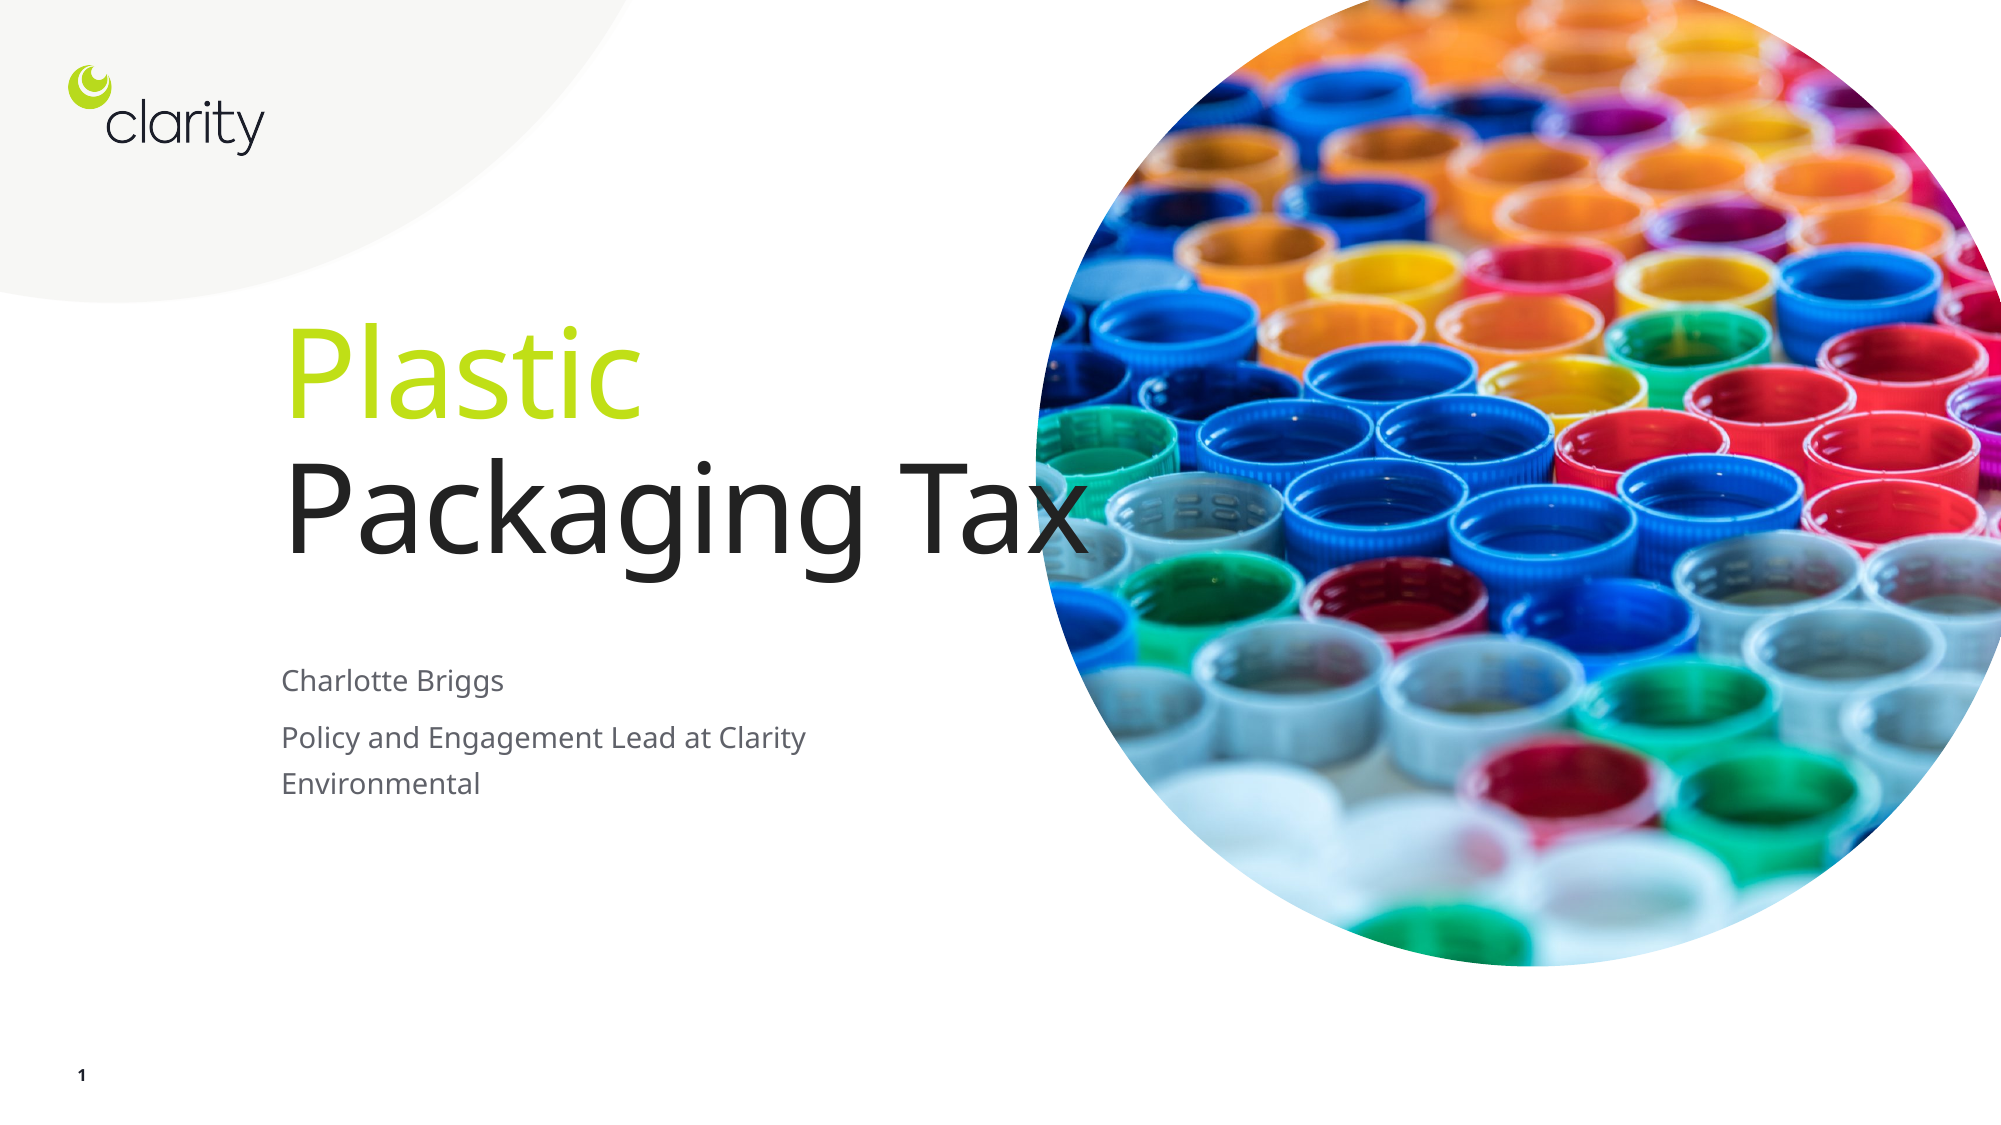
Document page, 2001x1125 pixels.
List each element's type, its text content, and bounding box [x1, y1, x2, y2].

title Plastic Packaging Tax [281, 279, 1035, 589]
picture [68, 65, 265, 156]
text_box Charlotte Briggs Policy and Engagement Lead at Clarity Environmental [281, 645, 930, 806]
picture [1035, 0, 2001, 967]
